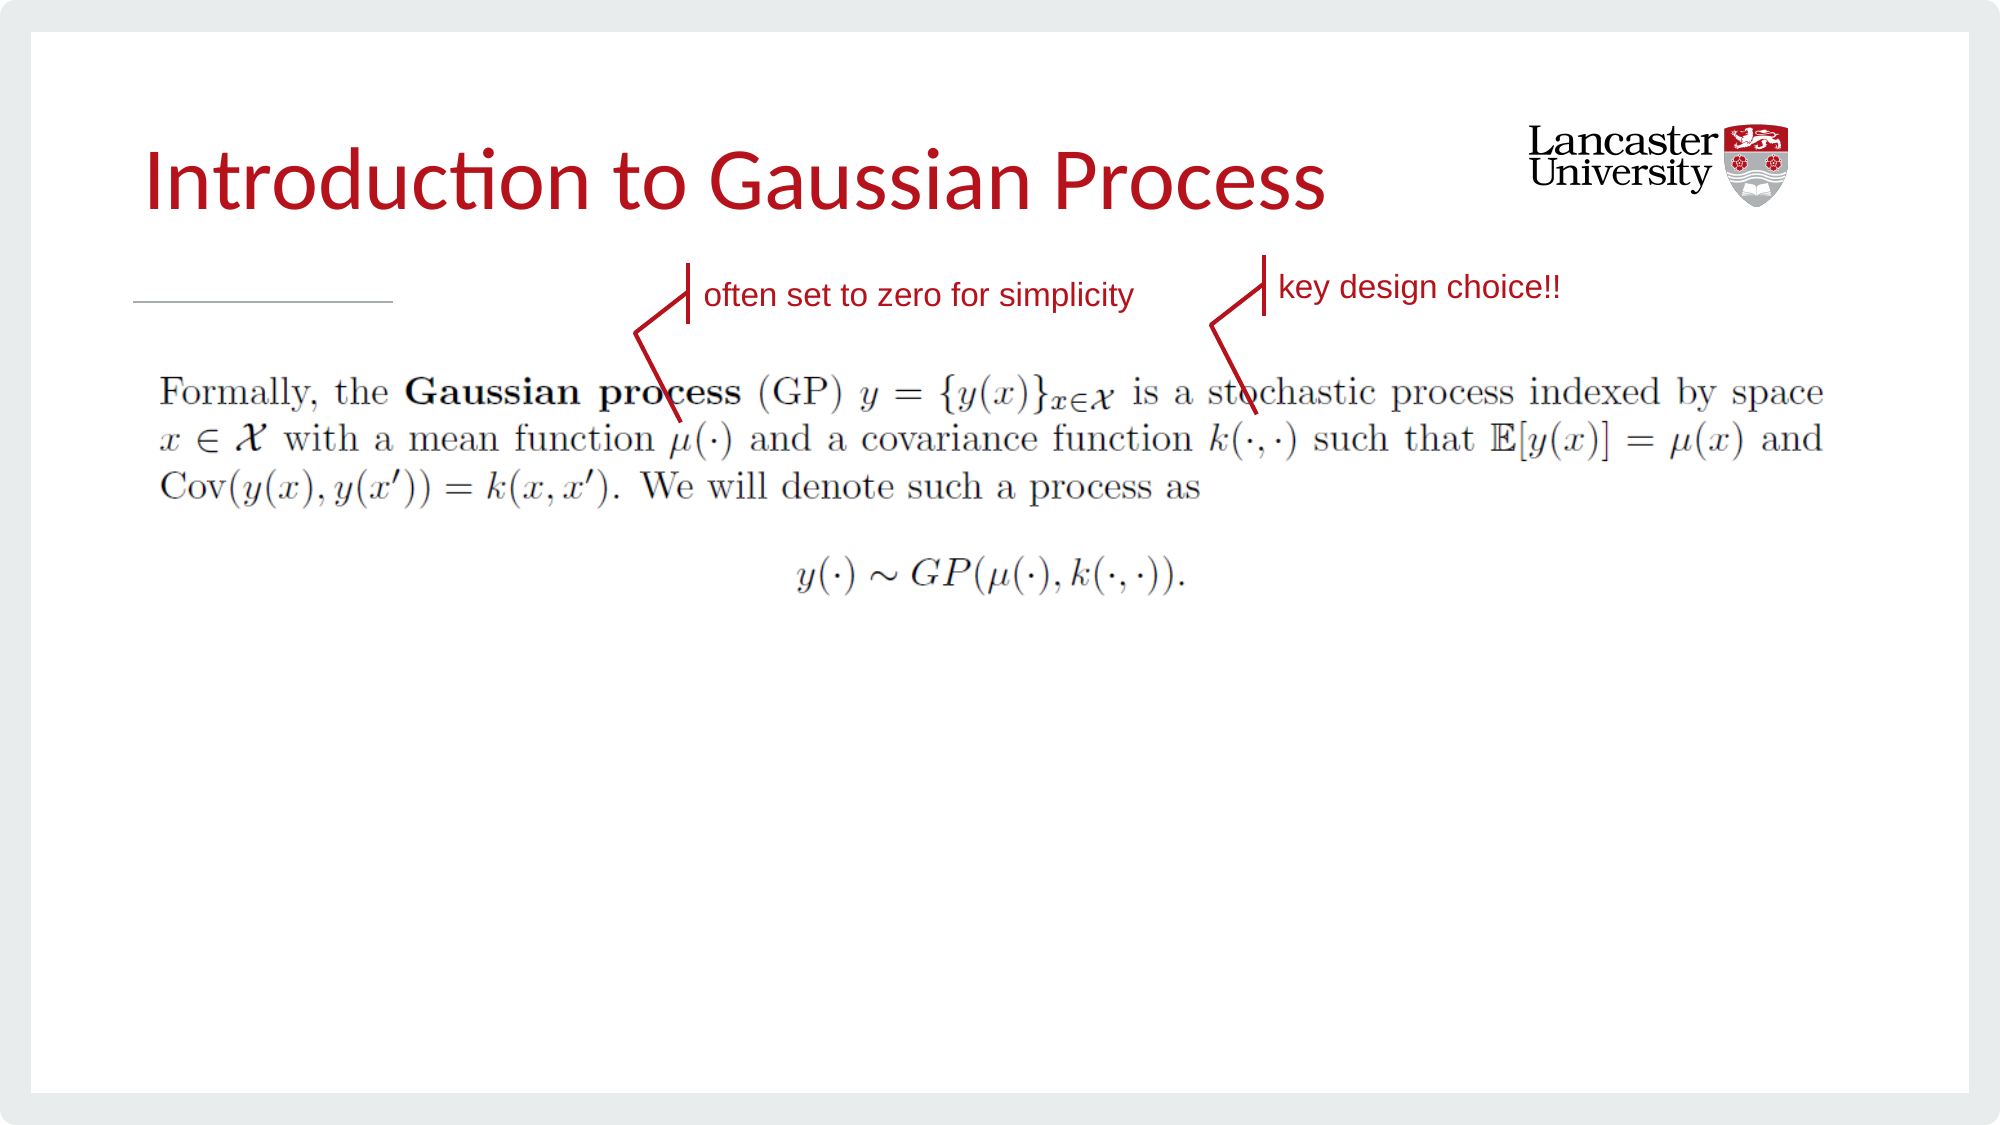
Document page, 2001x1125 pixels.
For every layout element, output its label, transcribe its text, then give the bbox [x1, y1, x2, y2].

text_box [1209, 254, 1525, 366]
picture [157, 368, 1842, 618]
text_box often set to zero for simplicity [688, 265, 1151, 321]
picture [1529, 124, 1788, 207]
text_box key design choice!! [1263, 257, 1578, 313]
title Introduction to Gaussian Process [128, 78, 1482, 279]
text_box [633, 262, 949, 366]
